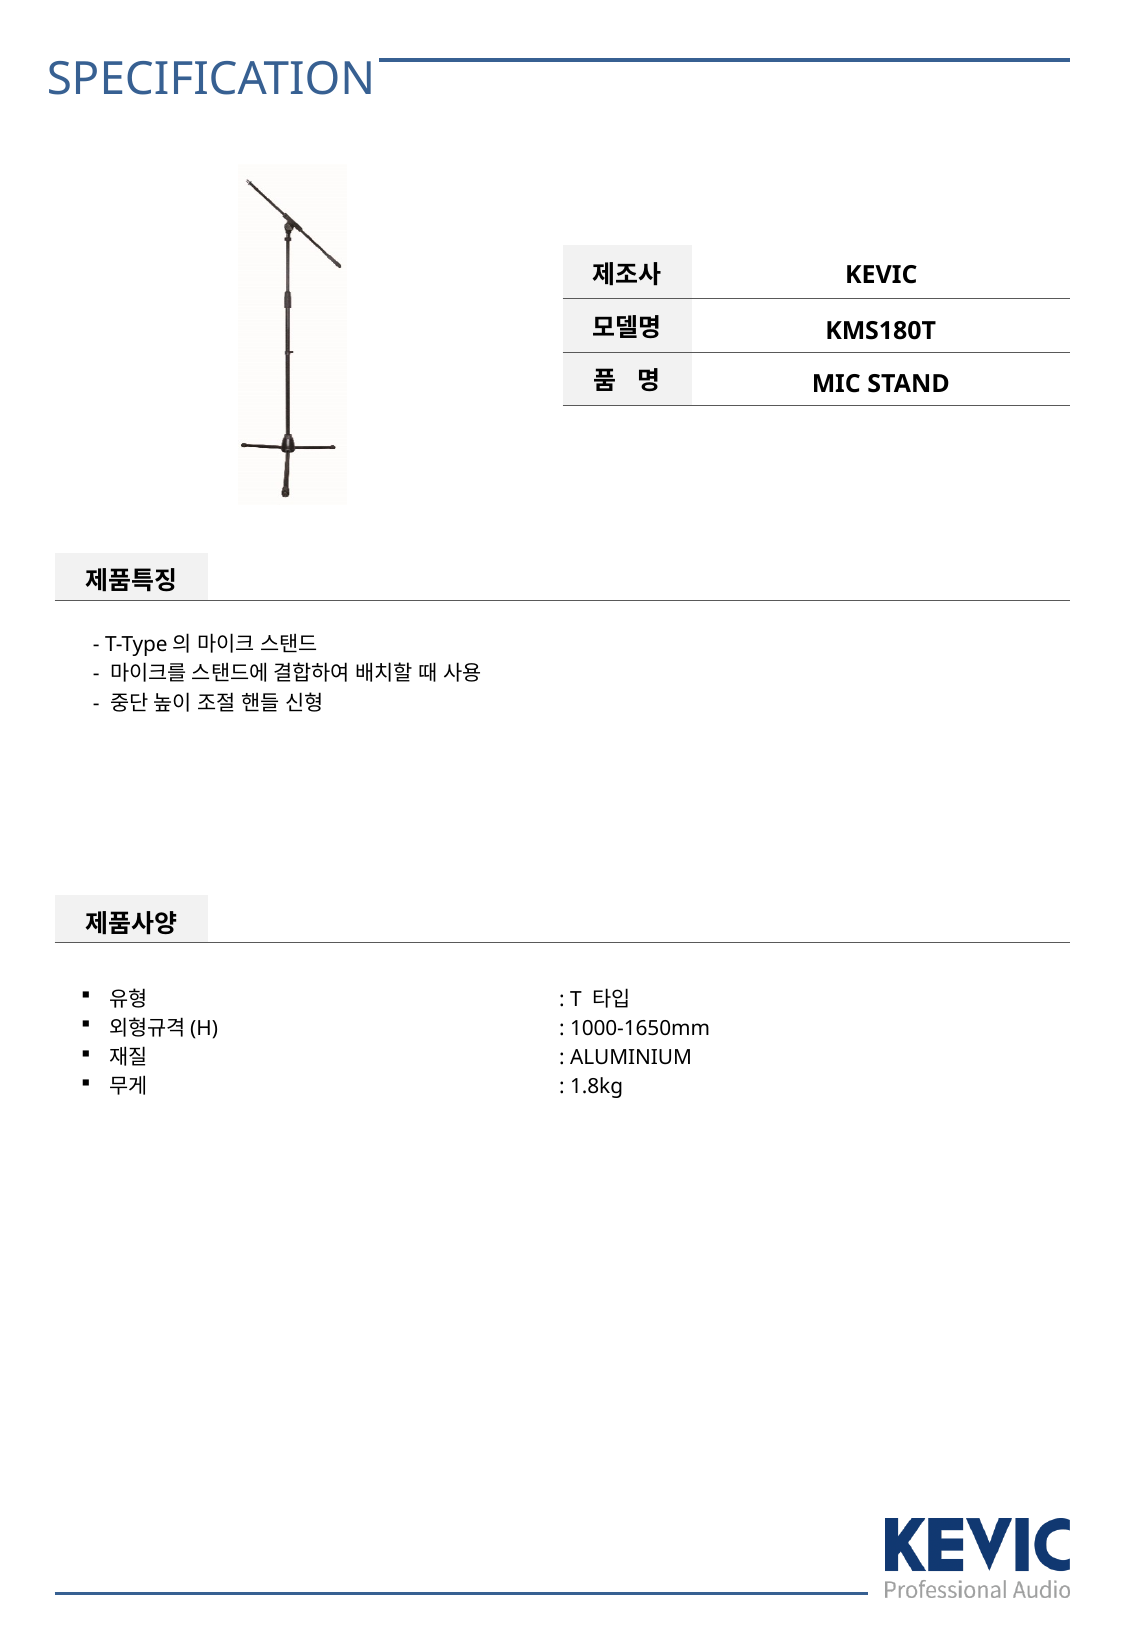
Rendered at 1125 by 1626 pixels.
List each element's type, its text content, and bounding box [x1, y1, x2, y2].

list - T-Type의 마이크 스탠드 - 마이크를 스탠드에 결합하여 배치할 때 사용 - 중단 높이 조절 핸들 신형 [78, 623, 1047, 872]
picture [238, 164, 347, 505]
picture [885, 1518, 1070, 1598]
list MIC STAND [692, 352, 1070, 405]
list 유형 : T 타입 외형규격(H) : 1000-1650mm 재질 : ALUMINIUM 무게 : 1.8kg [66, 977, 1035, 1593]
list KMS180T [692, 298, 1070, 352]
